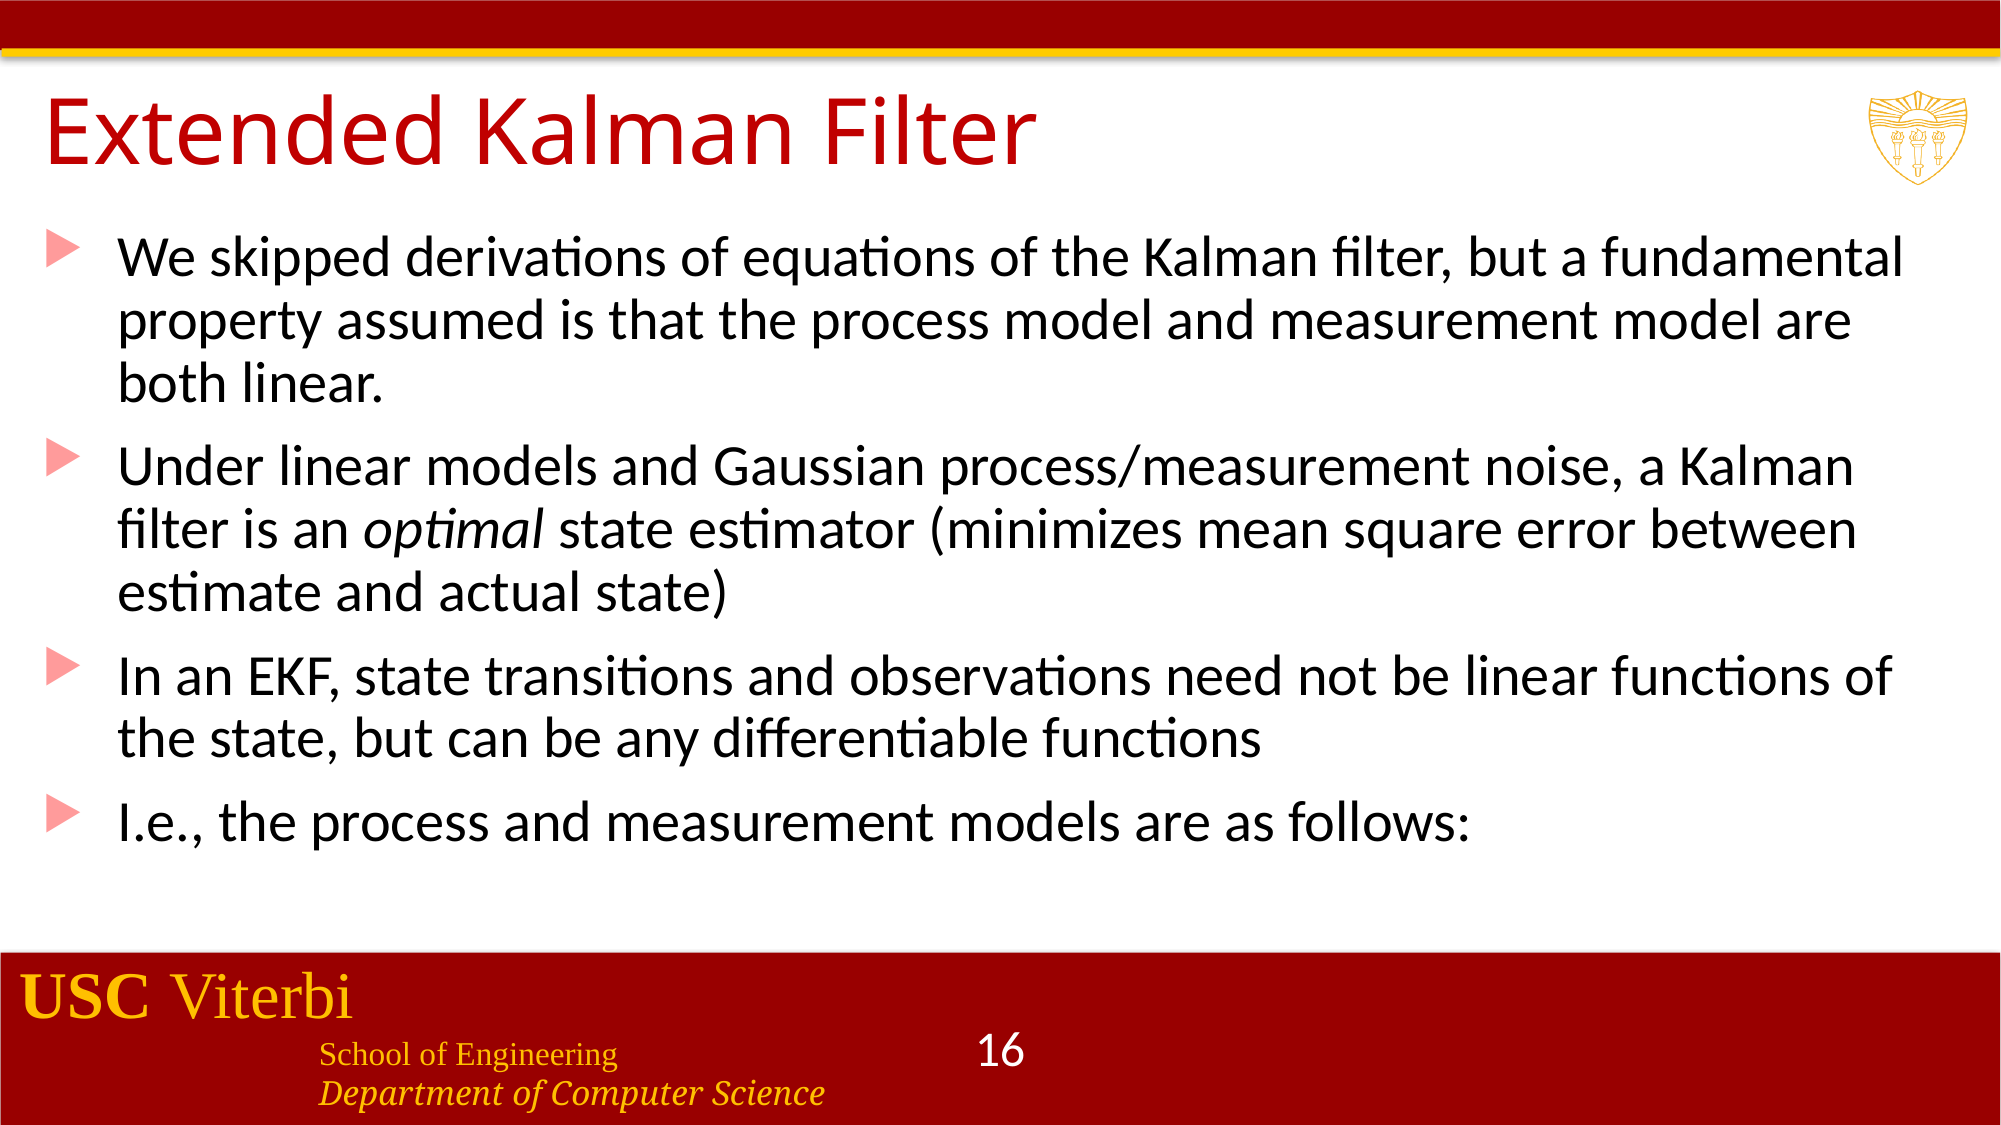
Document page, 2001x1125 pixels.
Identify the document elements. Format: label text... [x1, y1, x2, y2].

slide_number 16 [774, 1016, 1225, 1077]
picture [1836, 76, 2000, 199]
title Extended Kalman Filter [27, 70, 1819, 199]
